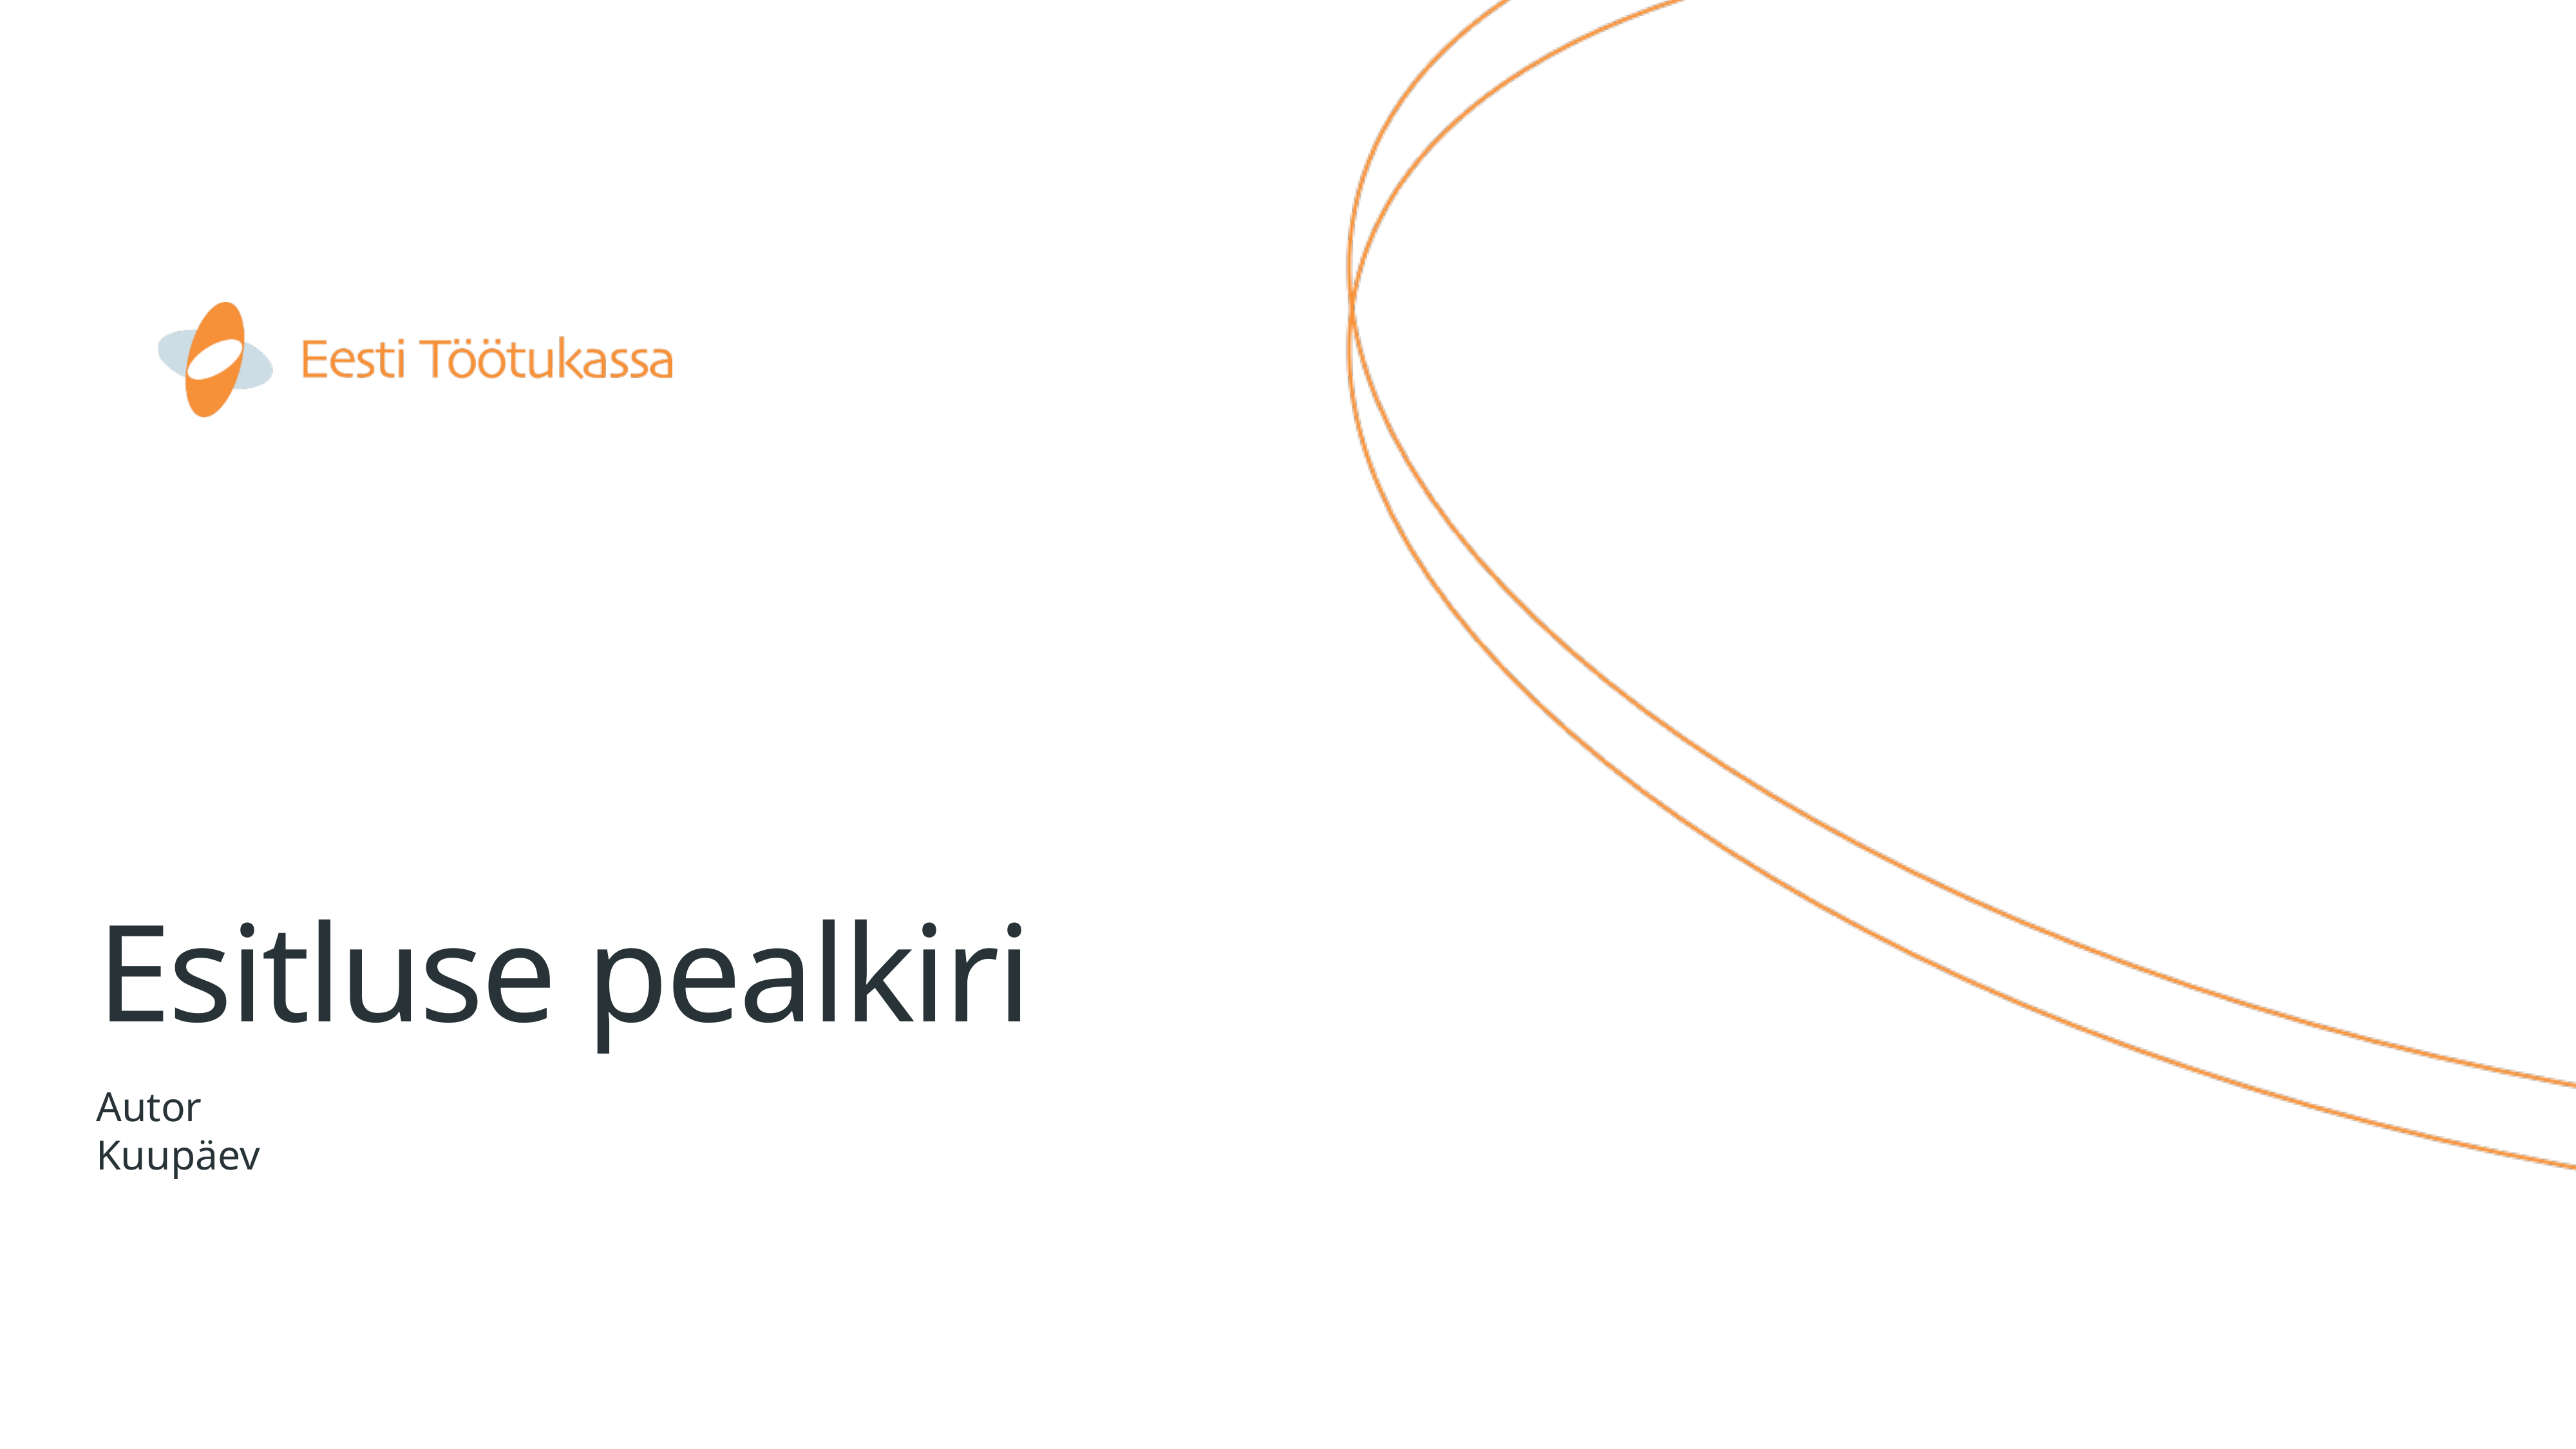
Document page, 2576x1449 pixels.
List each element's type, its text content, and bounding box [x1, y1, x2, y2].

title Esitluse pealkiri [91, 561, 2413, 1054]
list Autor Kuupäev [91, 1075, 2412, 1246]
picture [158, 302, 672, 417]
picture [1309, 0, 2576, 1233]
